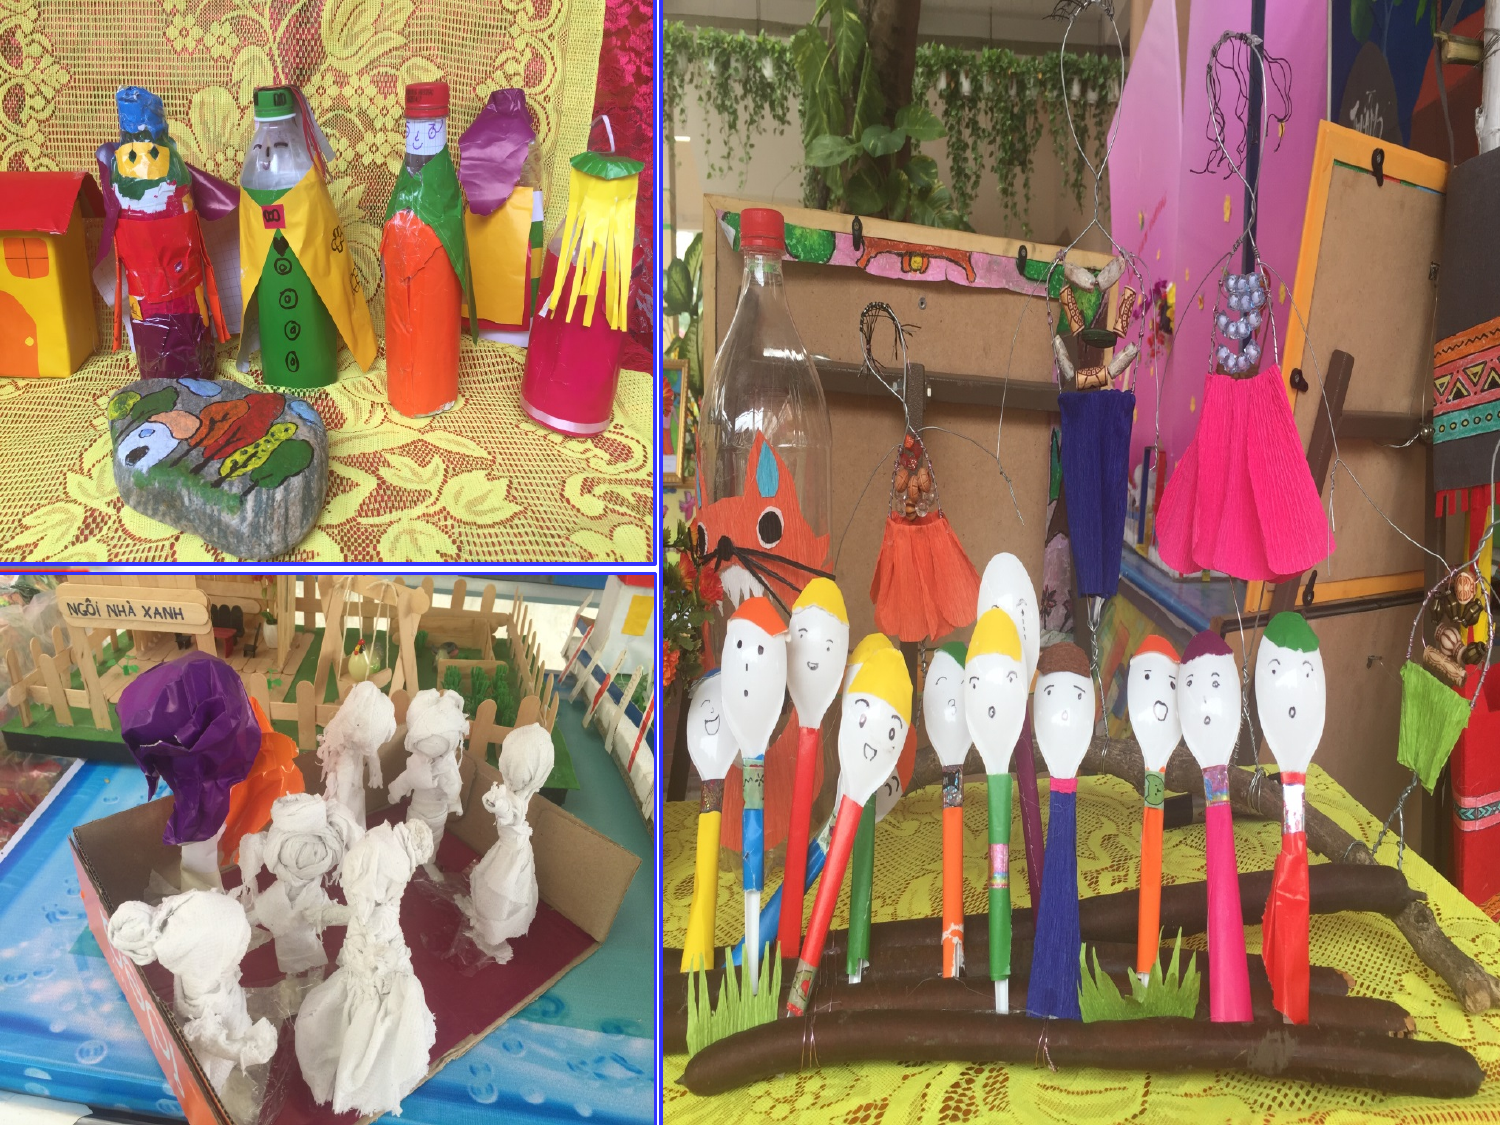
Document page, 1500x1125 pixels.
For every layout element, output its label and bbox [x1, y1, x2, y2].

picture [662, 0, 1500, 1125]
list [0, 574, 655, 1125]
picture [0, 0, 659, 1125]
picture [0, 0, 654, 563]
